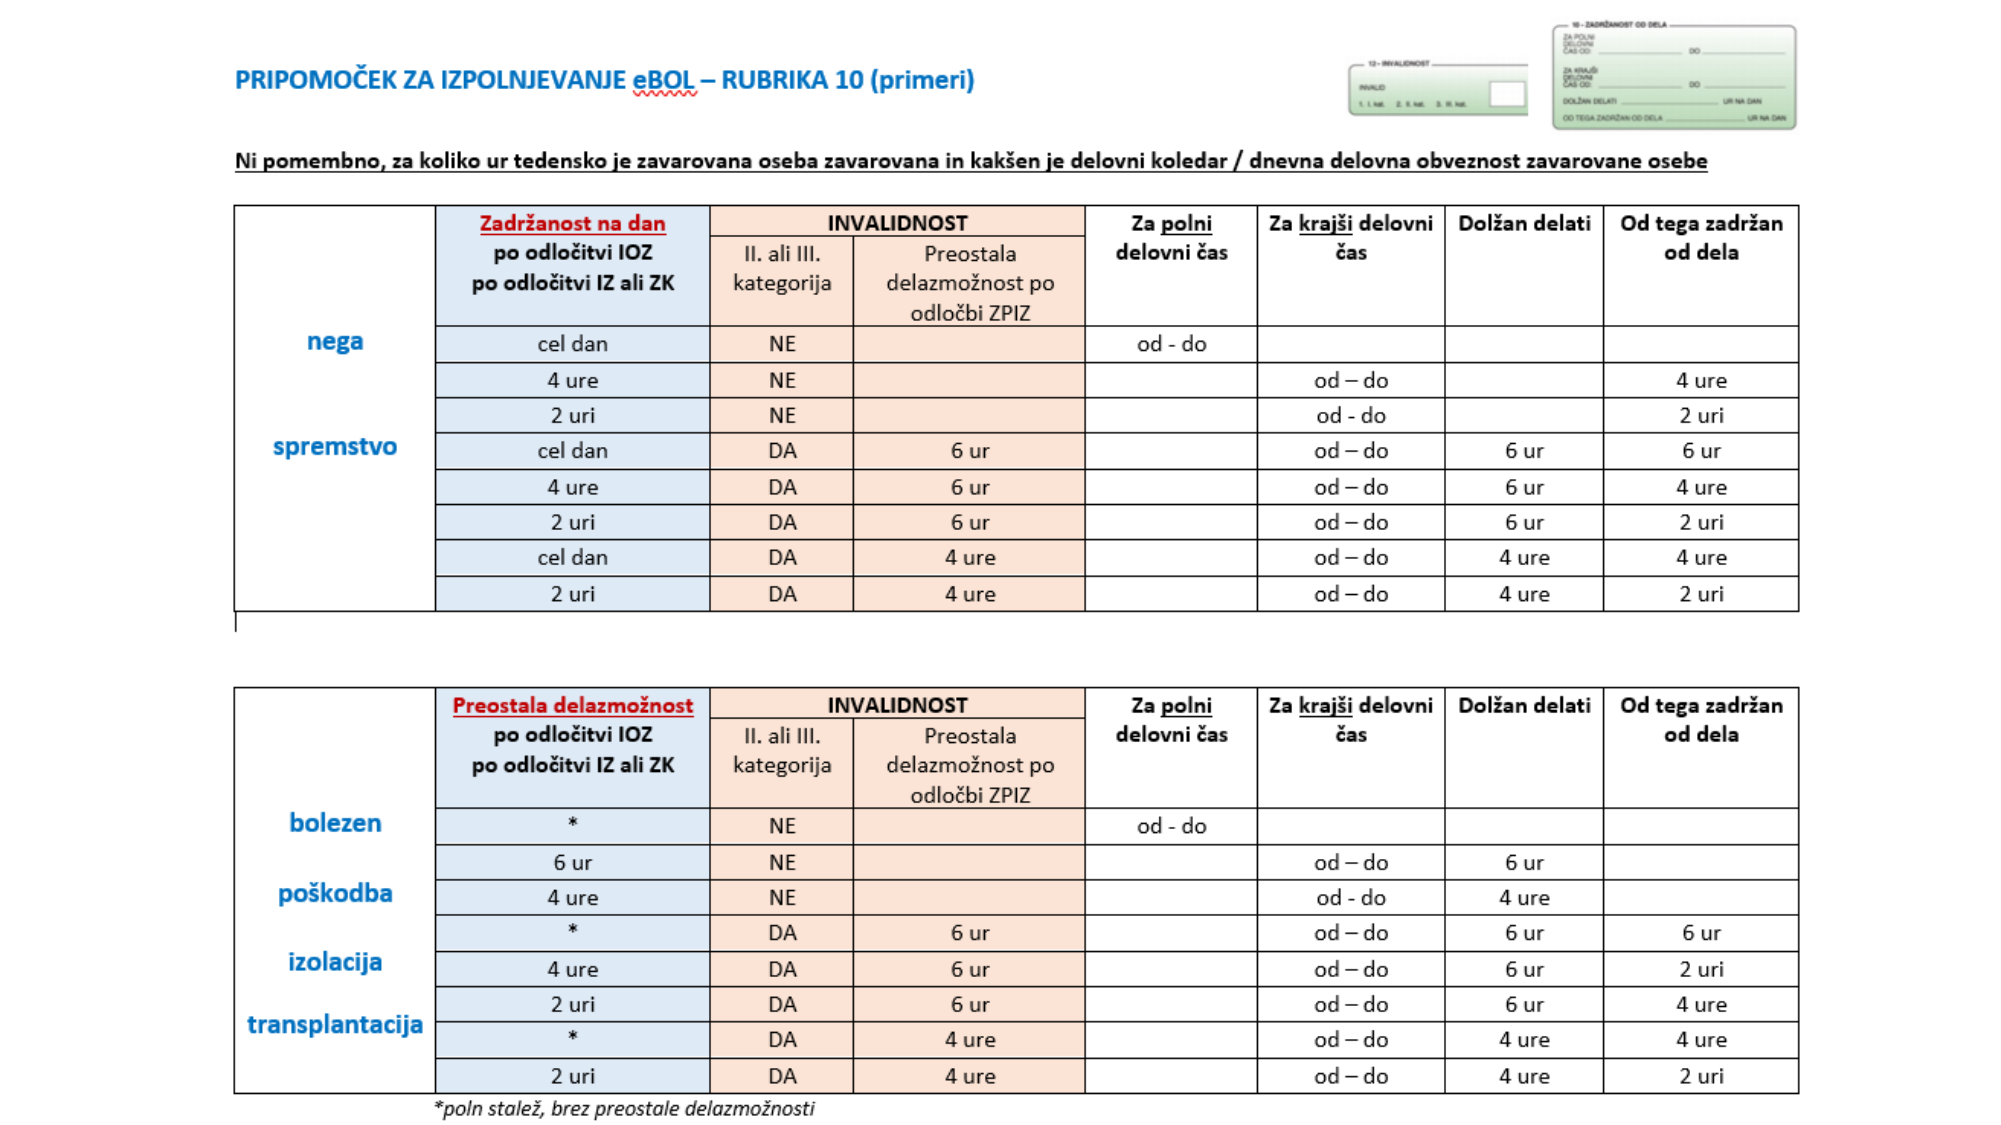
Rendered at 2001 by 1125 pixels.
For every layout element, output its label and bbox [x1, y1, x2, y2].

picture [188, 0, 1812, 1125]
